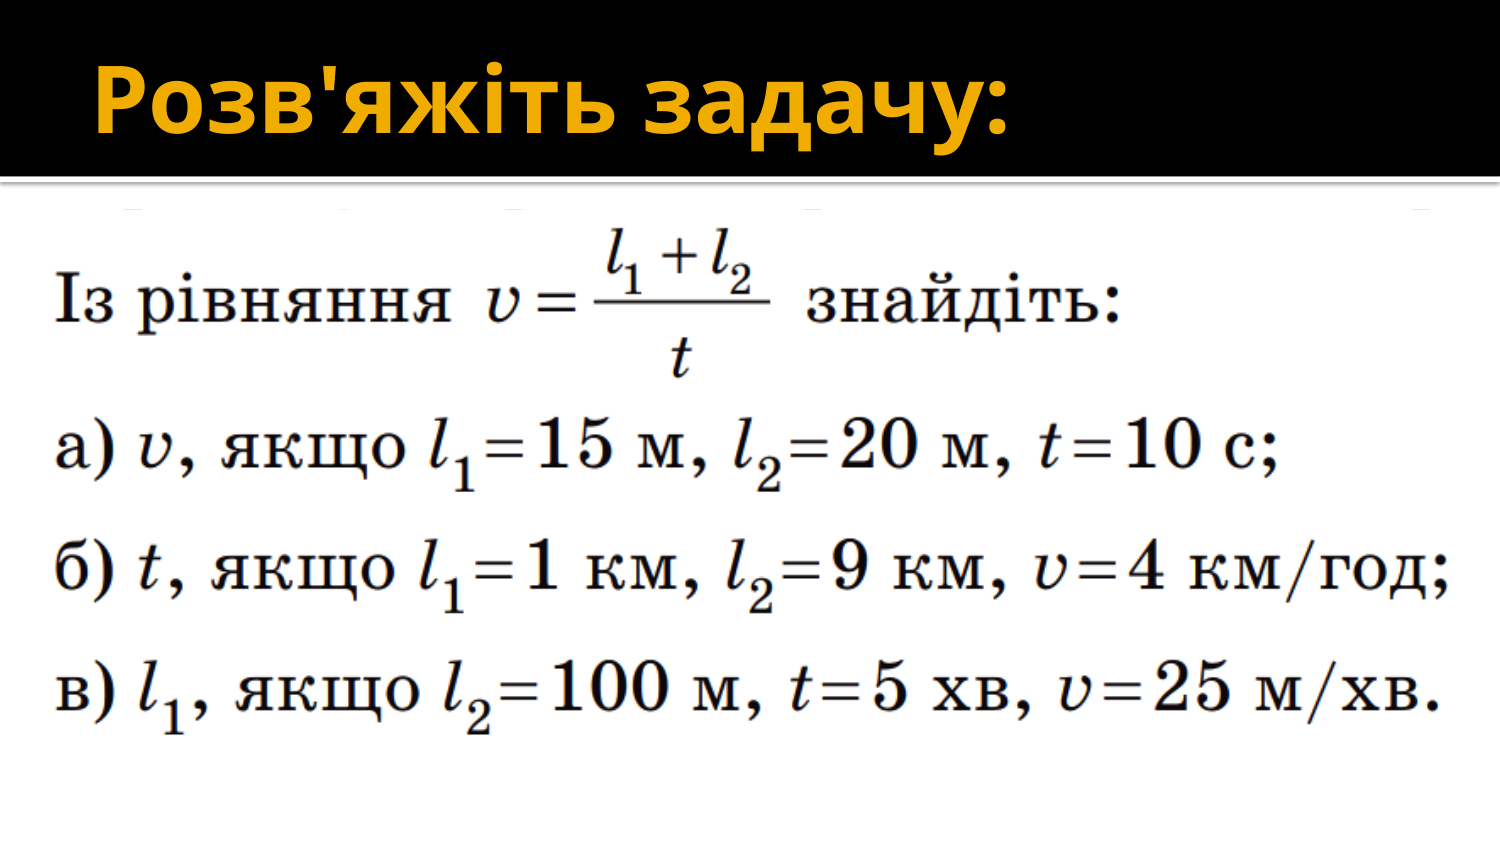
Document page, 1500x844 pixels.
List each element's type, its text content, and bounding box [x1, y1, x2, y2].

title Розв'яжіть задачу: [75, 19, 1425, 174]
picture [29, 209, 1471, 765]
